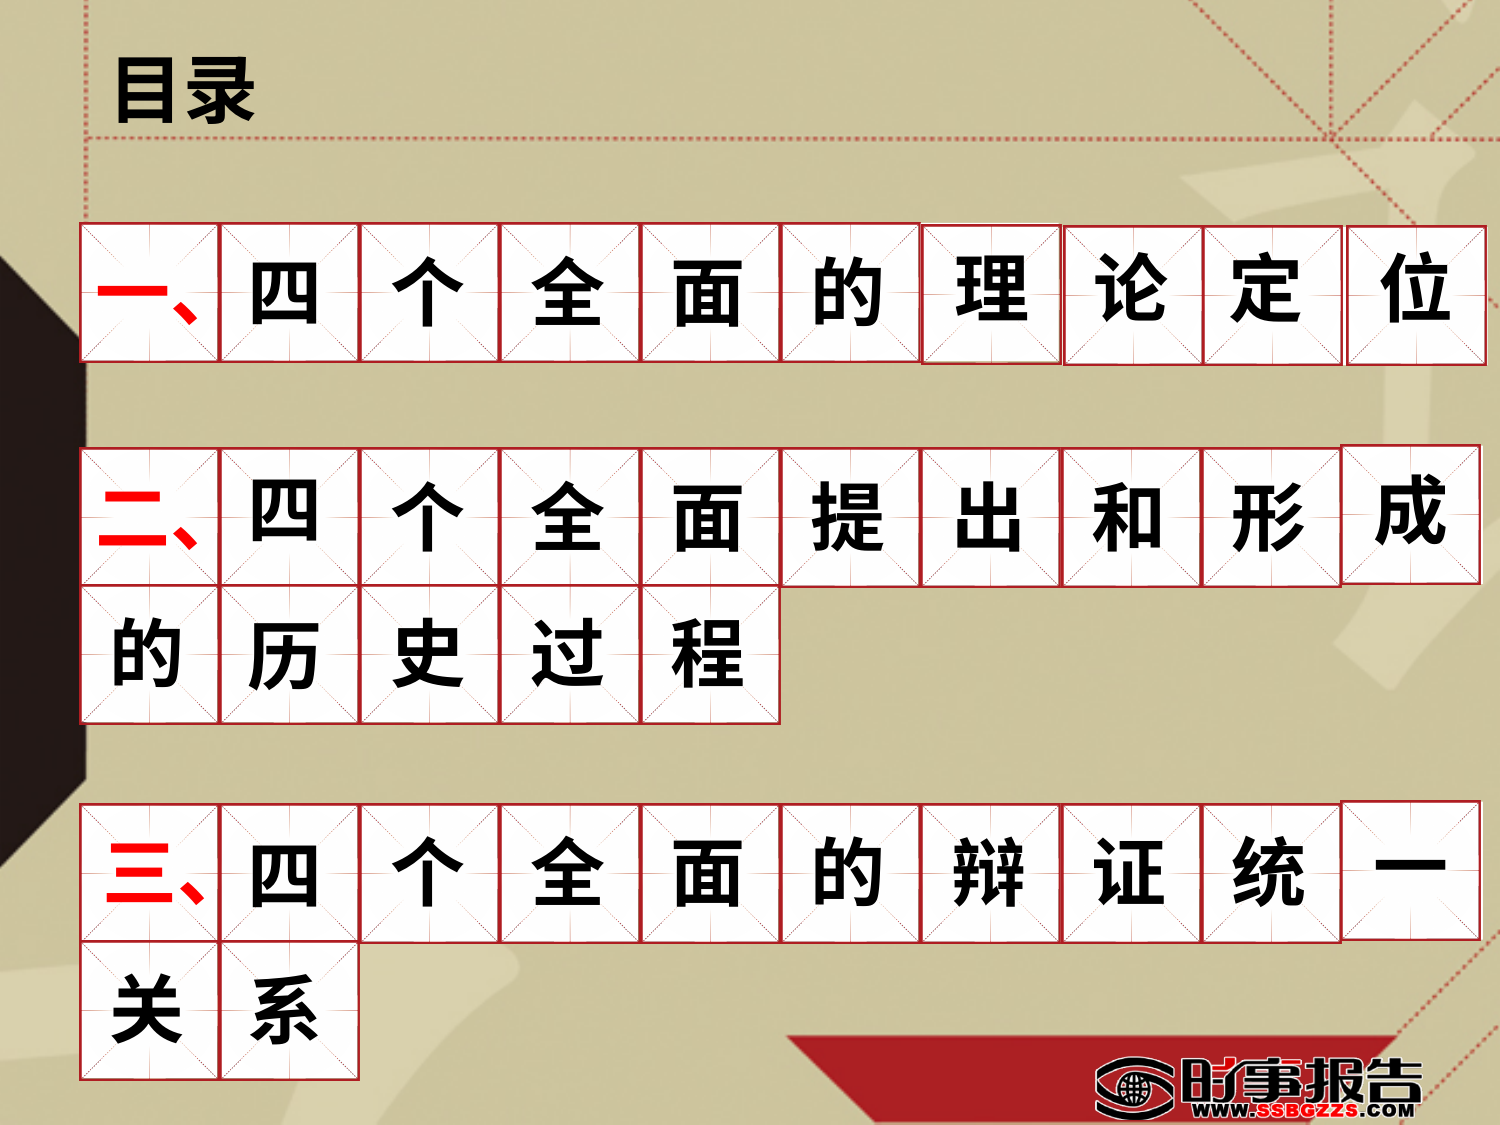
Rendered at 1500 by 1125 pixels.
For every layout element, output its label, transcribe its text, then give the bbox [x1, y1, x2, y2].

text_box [78, 799, 1484, 1081]
text_box 目录 [93, 35, 274, 141]
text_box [78, 222, 1488, 366]
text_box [78, 444, 1484, 725]
picture [0, 0, 1500, 1125]
